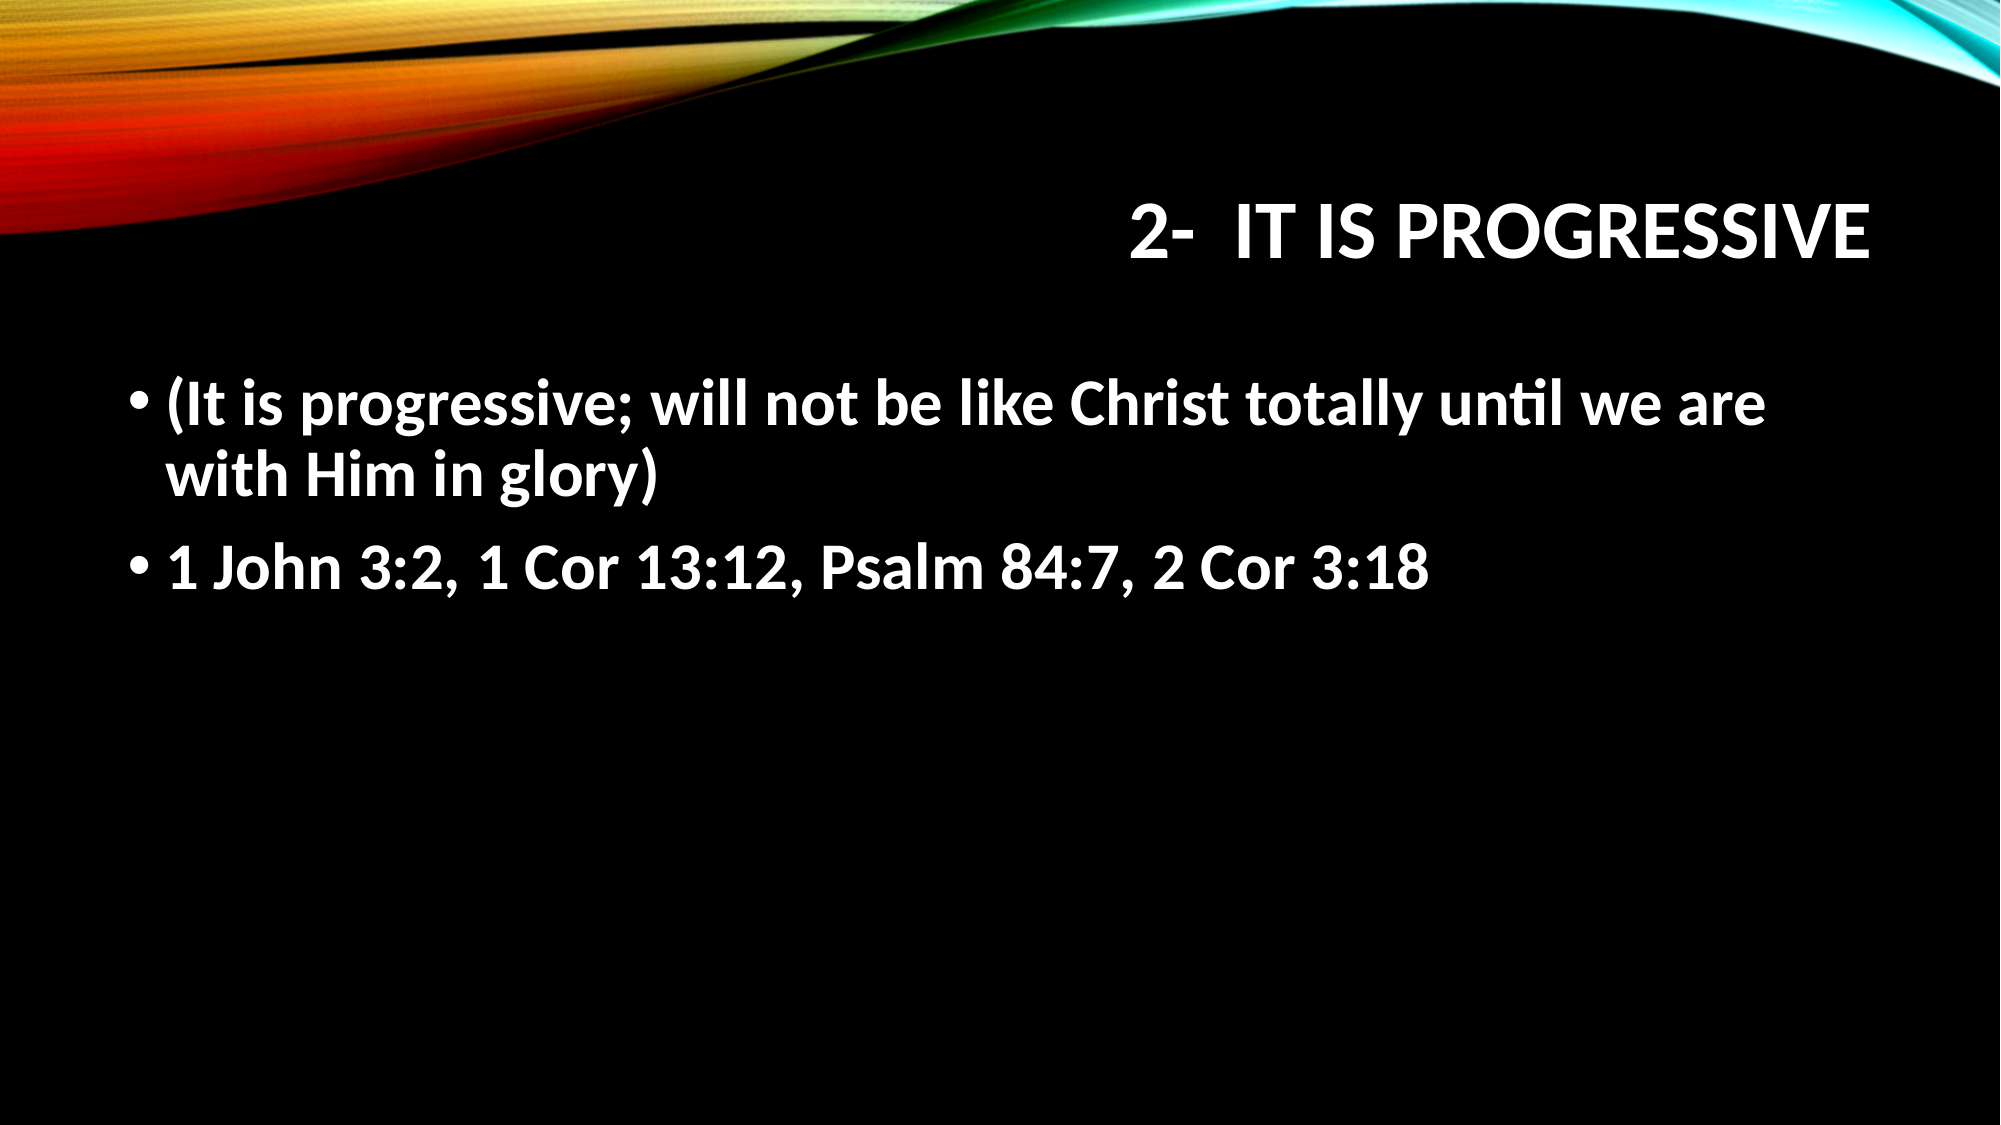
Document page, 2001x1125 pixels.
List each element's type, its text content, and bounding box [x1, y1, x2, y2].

list (It is progressive; will not be like Christ totally until we are with Him in glory) 1 John 3:2, 1 Cor 13:12, Psalm 84:7, 2 Cor 3:18 [112, 360, 1888, 1021]
picture [0, 0, 2000, 237]
title 2- It is progressive [474, 125, 1888, 338]
